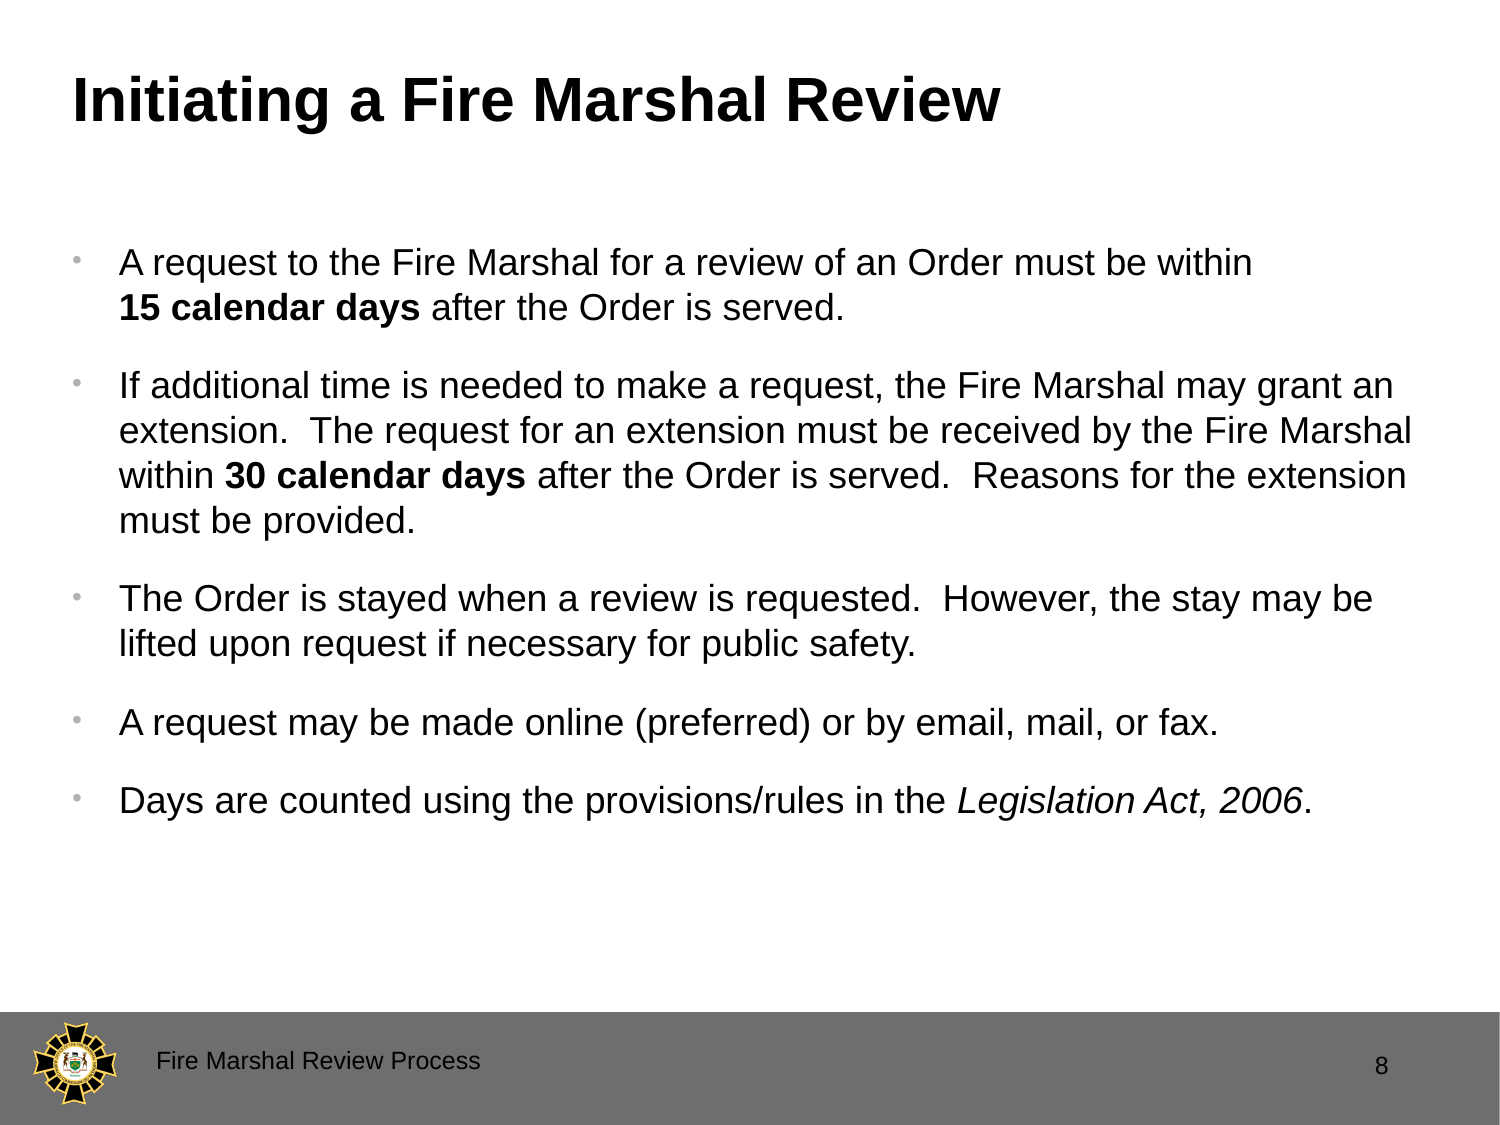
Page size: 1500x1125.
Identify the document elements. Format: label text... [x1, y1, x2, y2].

title Initiating a Fire Marshal Review [56, 59, 1445, 229]
slide_number 8 [1359, 1035, 1445, 1096]
picture [33, 1022, 117, 1105]
footer Fire Marshal Review Process [141, 1029, 555, 1090]
list A request to the Fire Marshal for a review of an Order must be within 15 calendar days after the Order is served. If additional time is needed to make a request, the Fire Marshal may grant an extension. The request for an extension must be received by the Fire Marshal within 30 calendar days after the Order is served. Reasons for the extension must be provided. The Order is stayed when a review is requested. However, the stay may be lifted upon request if necessary for public safety. A request may be made online (preferred) or by email, mail, or fax. Days are counted using the provisions/rules in the Legislation Act, 2006. [56, 229, 1445, 974]
